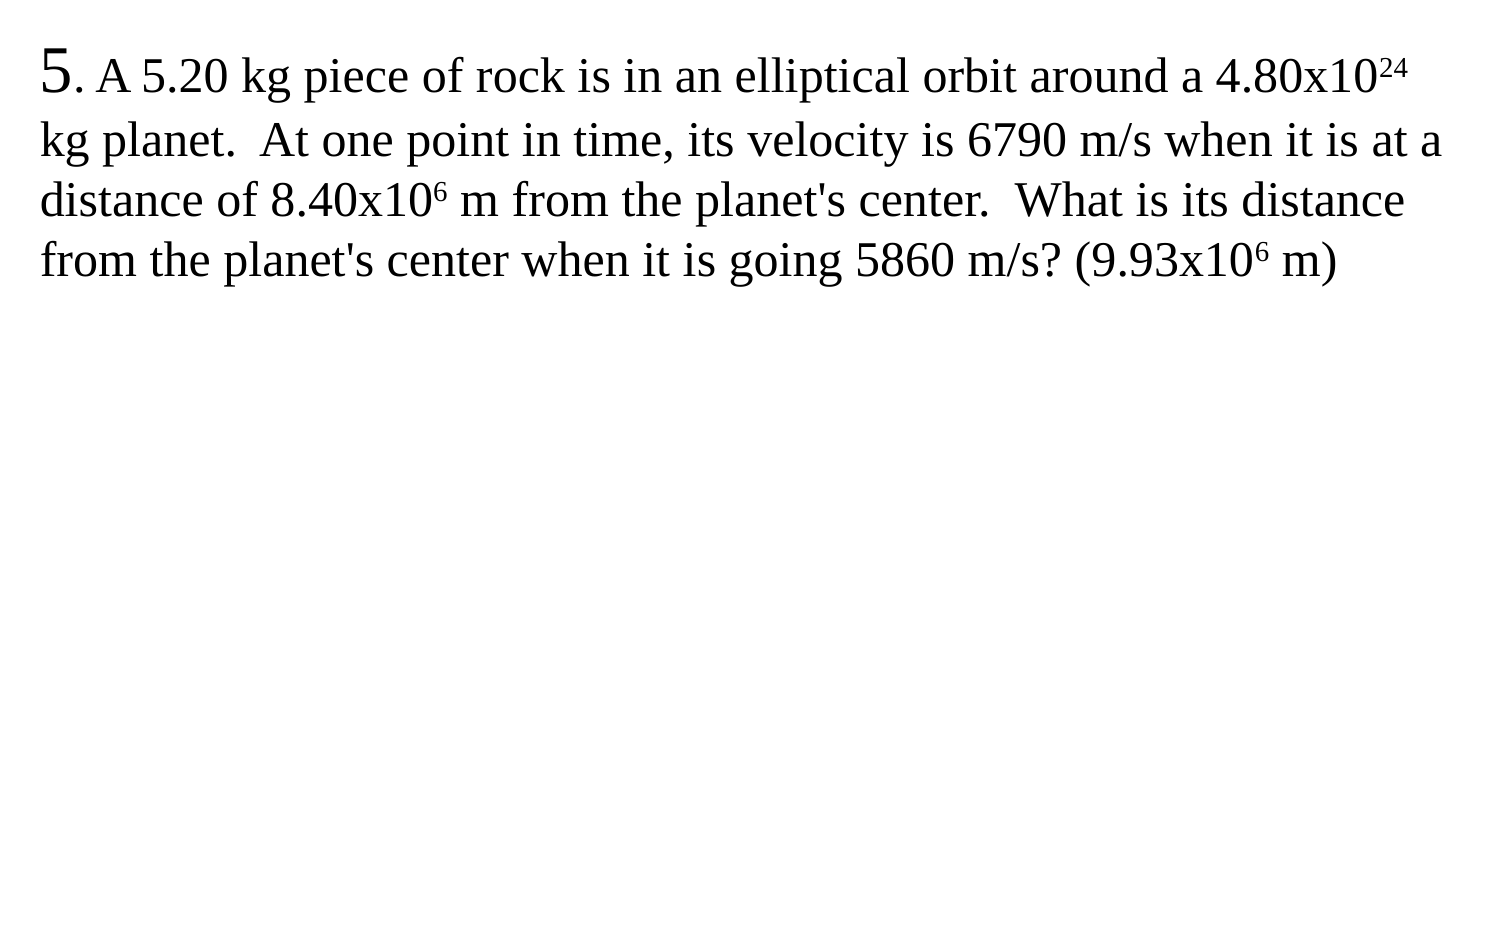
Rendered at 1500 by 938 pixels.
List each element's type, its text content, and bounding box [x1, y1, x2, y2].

text_box 5. A 5.20 kg piece of rock is in an elliptical orbit around a 4.80x1024 kg planet. At one point in time, its velocity is 6790 m/s when it is at a distance of 8.40x106 m from the planet's center. What is its distance from the planet's center when it is going 5860 m/s? (9.93x106 m) [24, 18, 1475, 294]
